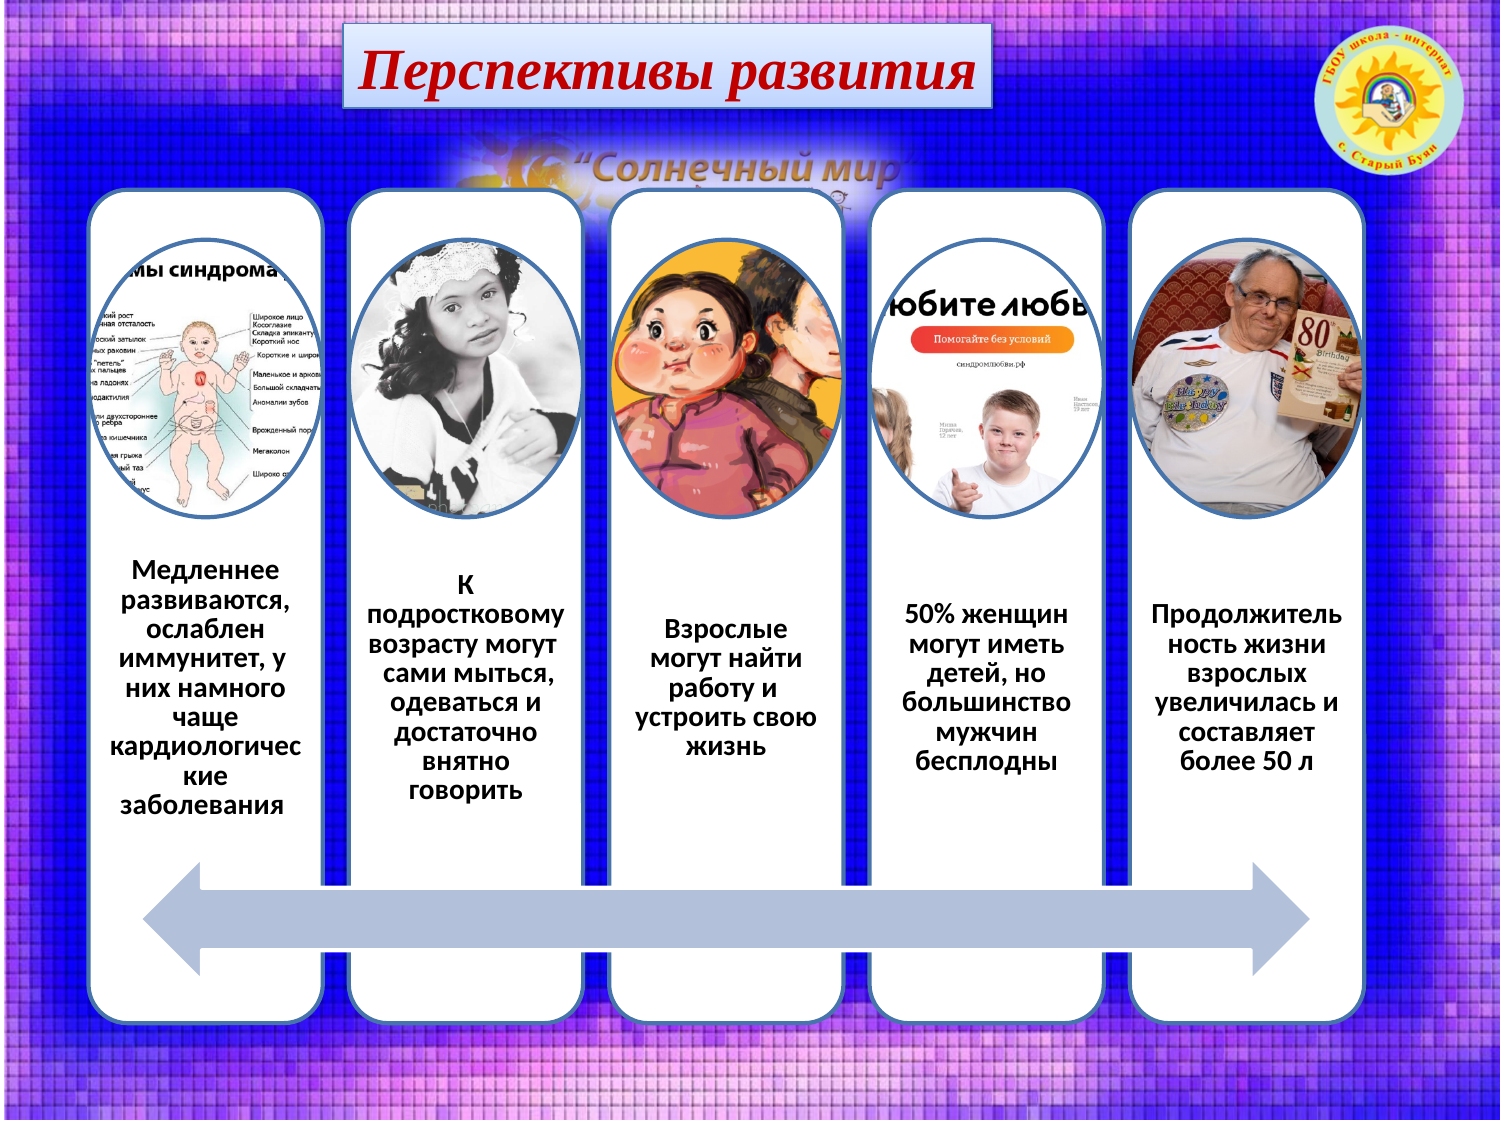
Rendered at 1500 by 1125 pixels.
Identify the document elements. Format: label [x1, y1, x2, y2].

picture [4, 0, 1500, 1125]
text_box [88, 189, 1365, 1024]
